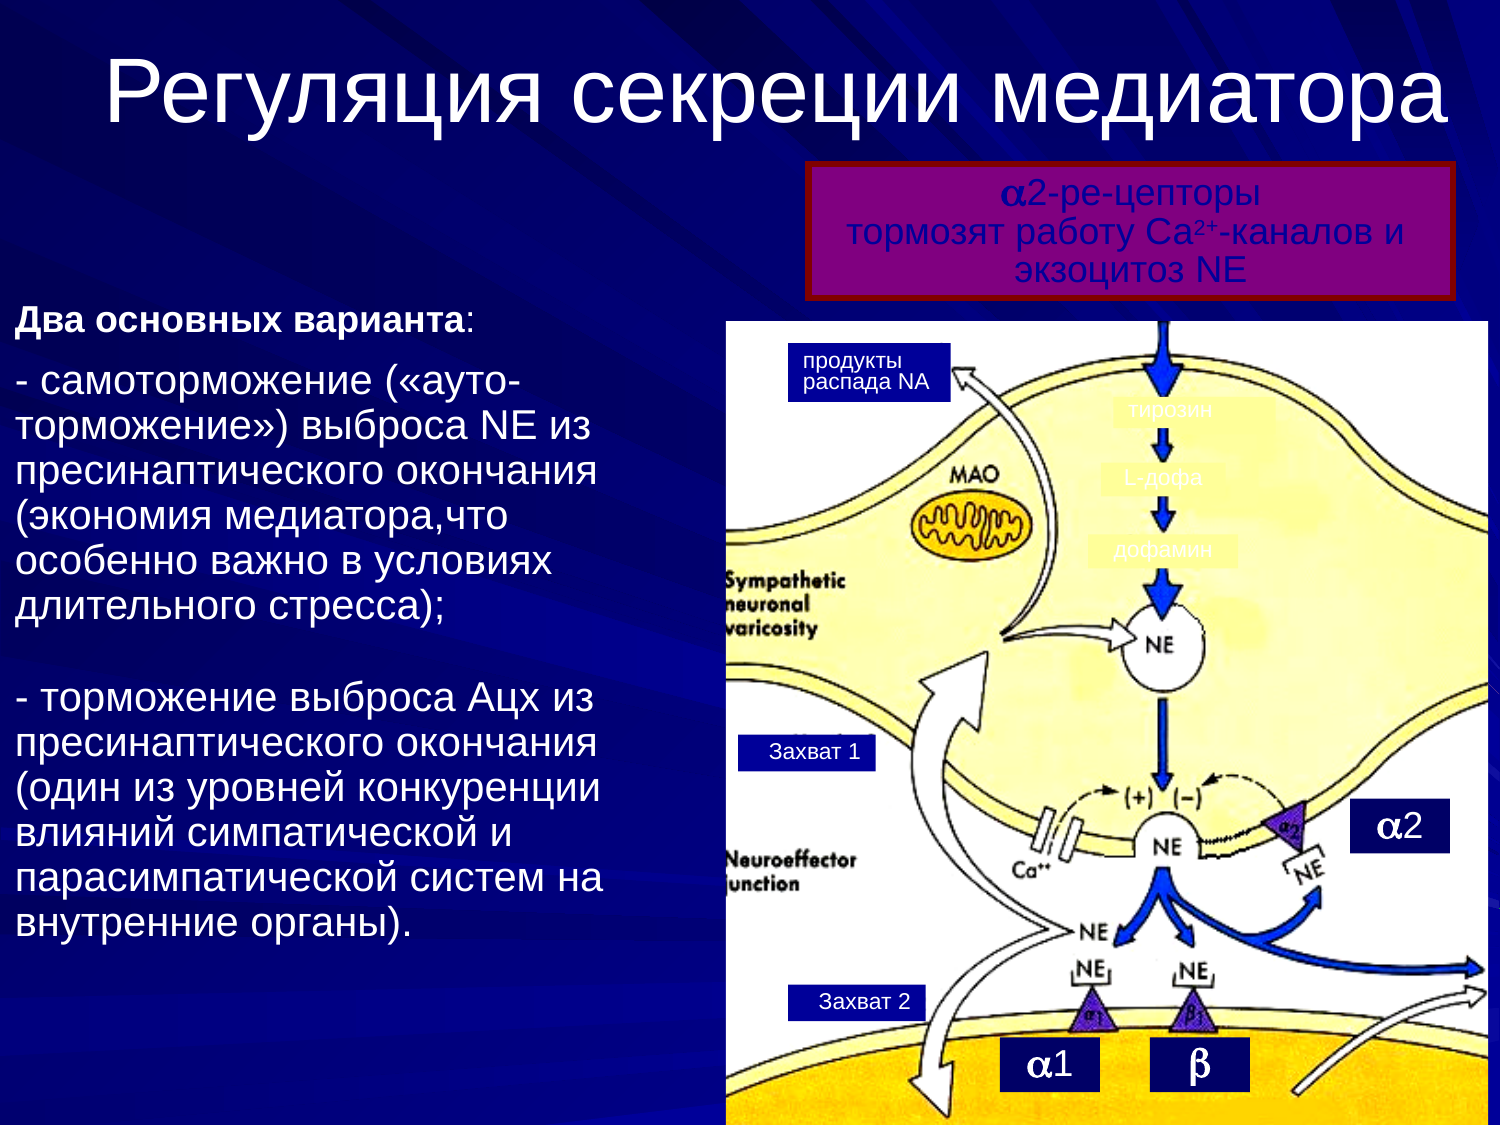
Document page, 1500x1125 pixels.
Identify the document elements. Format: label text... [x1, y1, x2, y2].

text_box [725, 321, 1489, 1125]
text_box Регуляция секреции медиатора [88, 23, 1466, 149]
text_box - торможение выброса Ацх из пресинаптического окончания (один из уровней конкуренции влияний симпатической и парасимпатической систем на внутренние органы). [0, 667, 700, 953]
text_box Два основных варианта: - самоторможение («ауто- торможение») выброса NЕ из пресинаптического окончания (экономия медиатора,что особенно важно в условиях длительного стресса); [0, 292, 700, 637]
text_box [808, 163, 1454, 1093]
